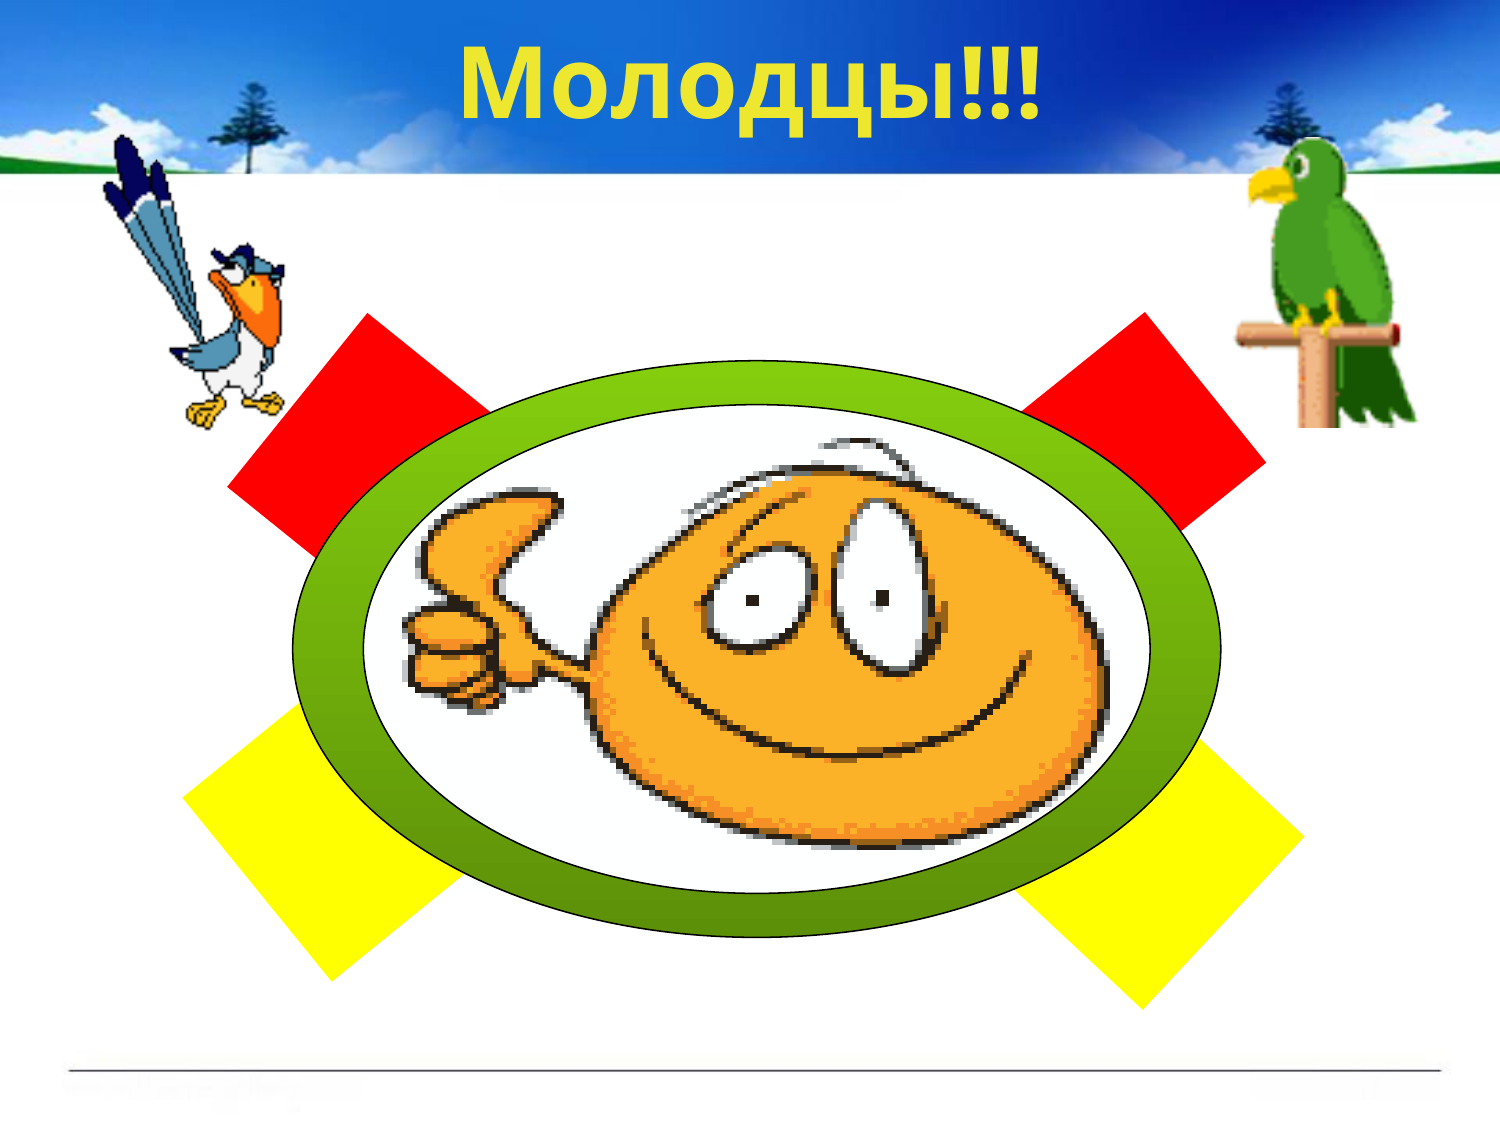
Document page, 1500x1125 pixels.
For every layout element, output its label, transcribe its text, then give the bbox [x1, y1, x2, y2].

picture [0, 0, 1500, 1125]
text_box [235, 339, 1250, 978]
title Молодцы!!! [74, 44, 1426, 233]
